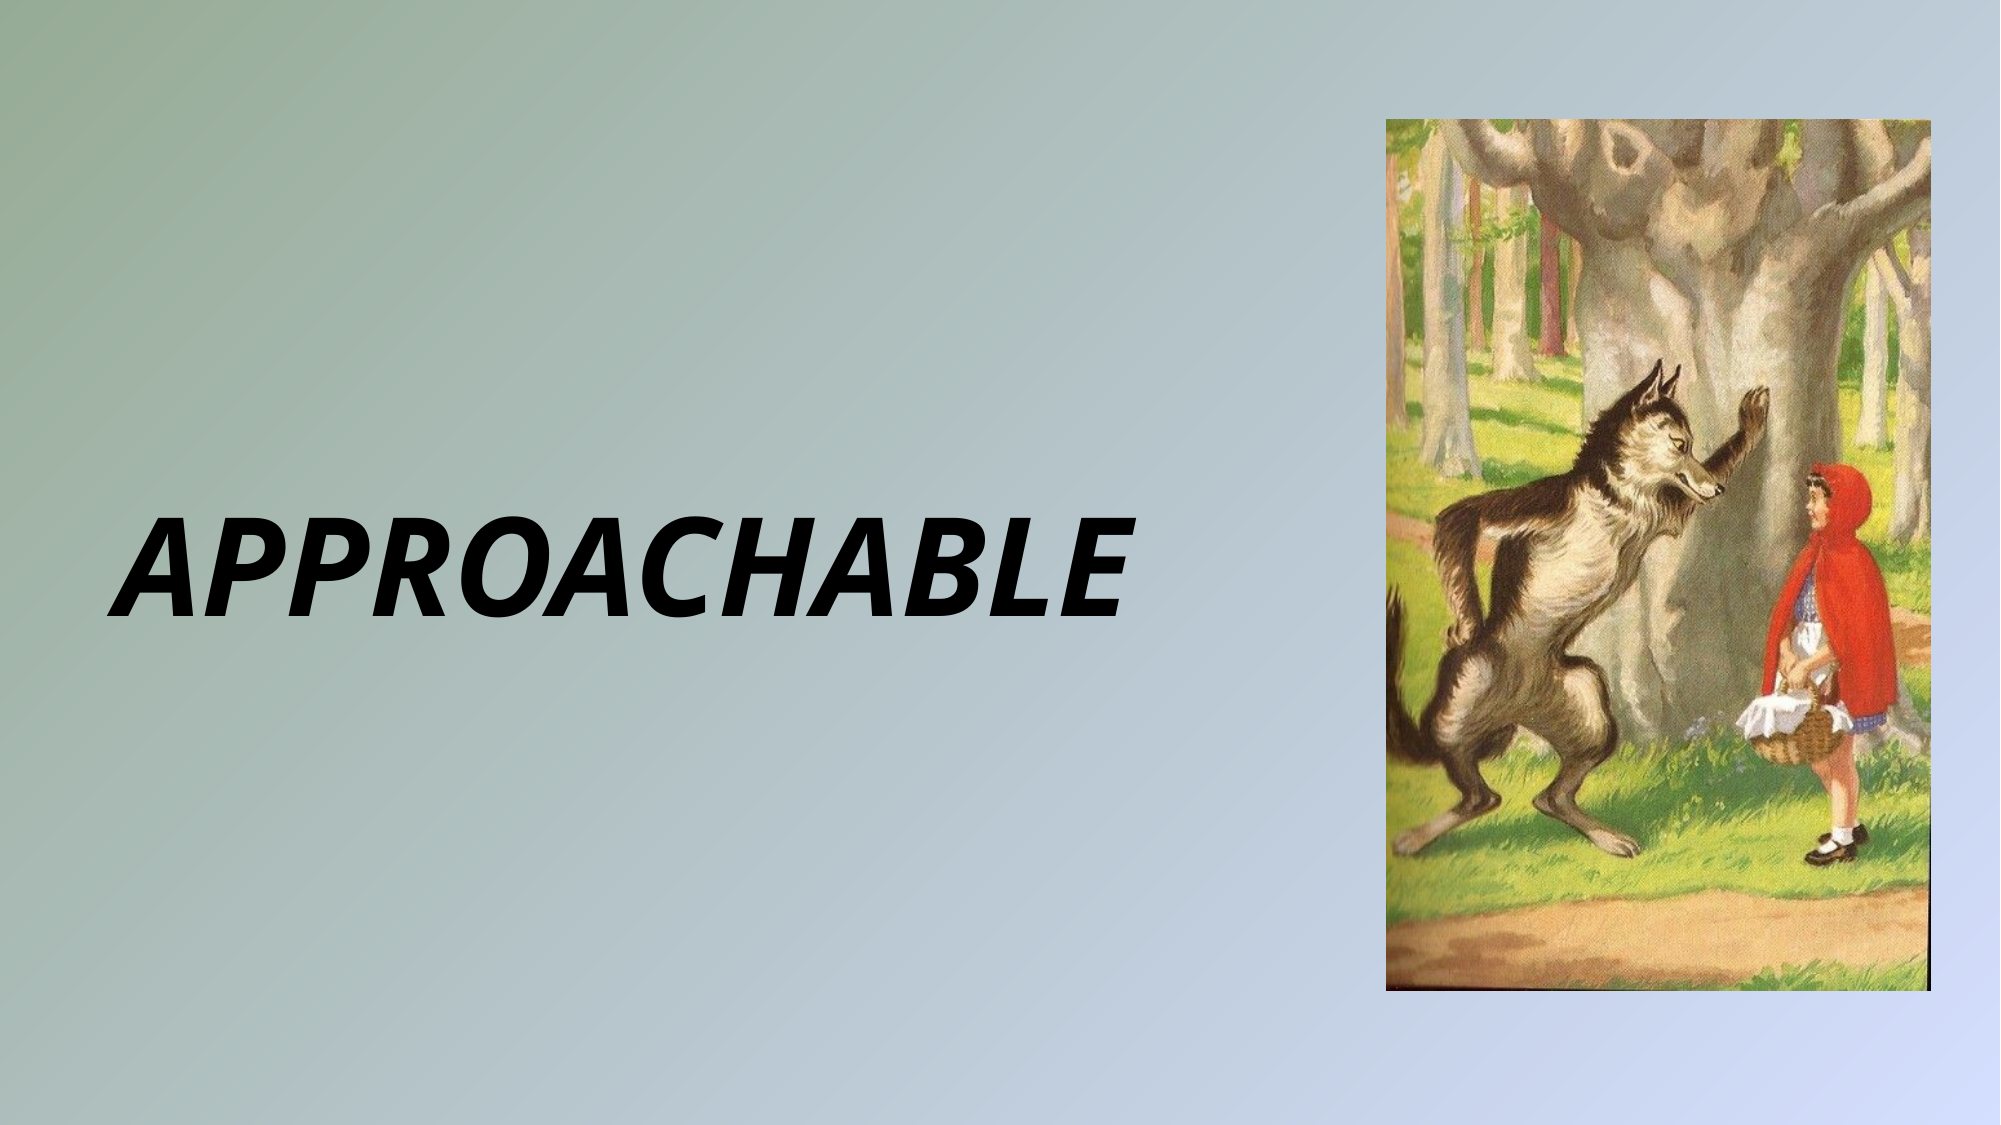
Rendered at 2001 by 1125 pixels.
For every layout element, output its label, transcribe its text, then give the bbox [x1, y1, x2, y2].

text_box APPROACHABLE [100, 472, 1314, 652]
picture [1385, 119, 1931, 992]
